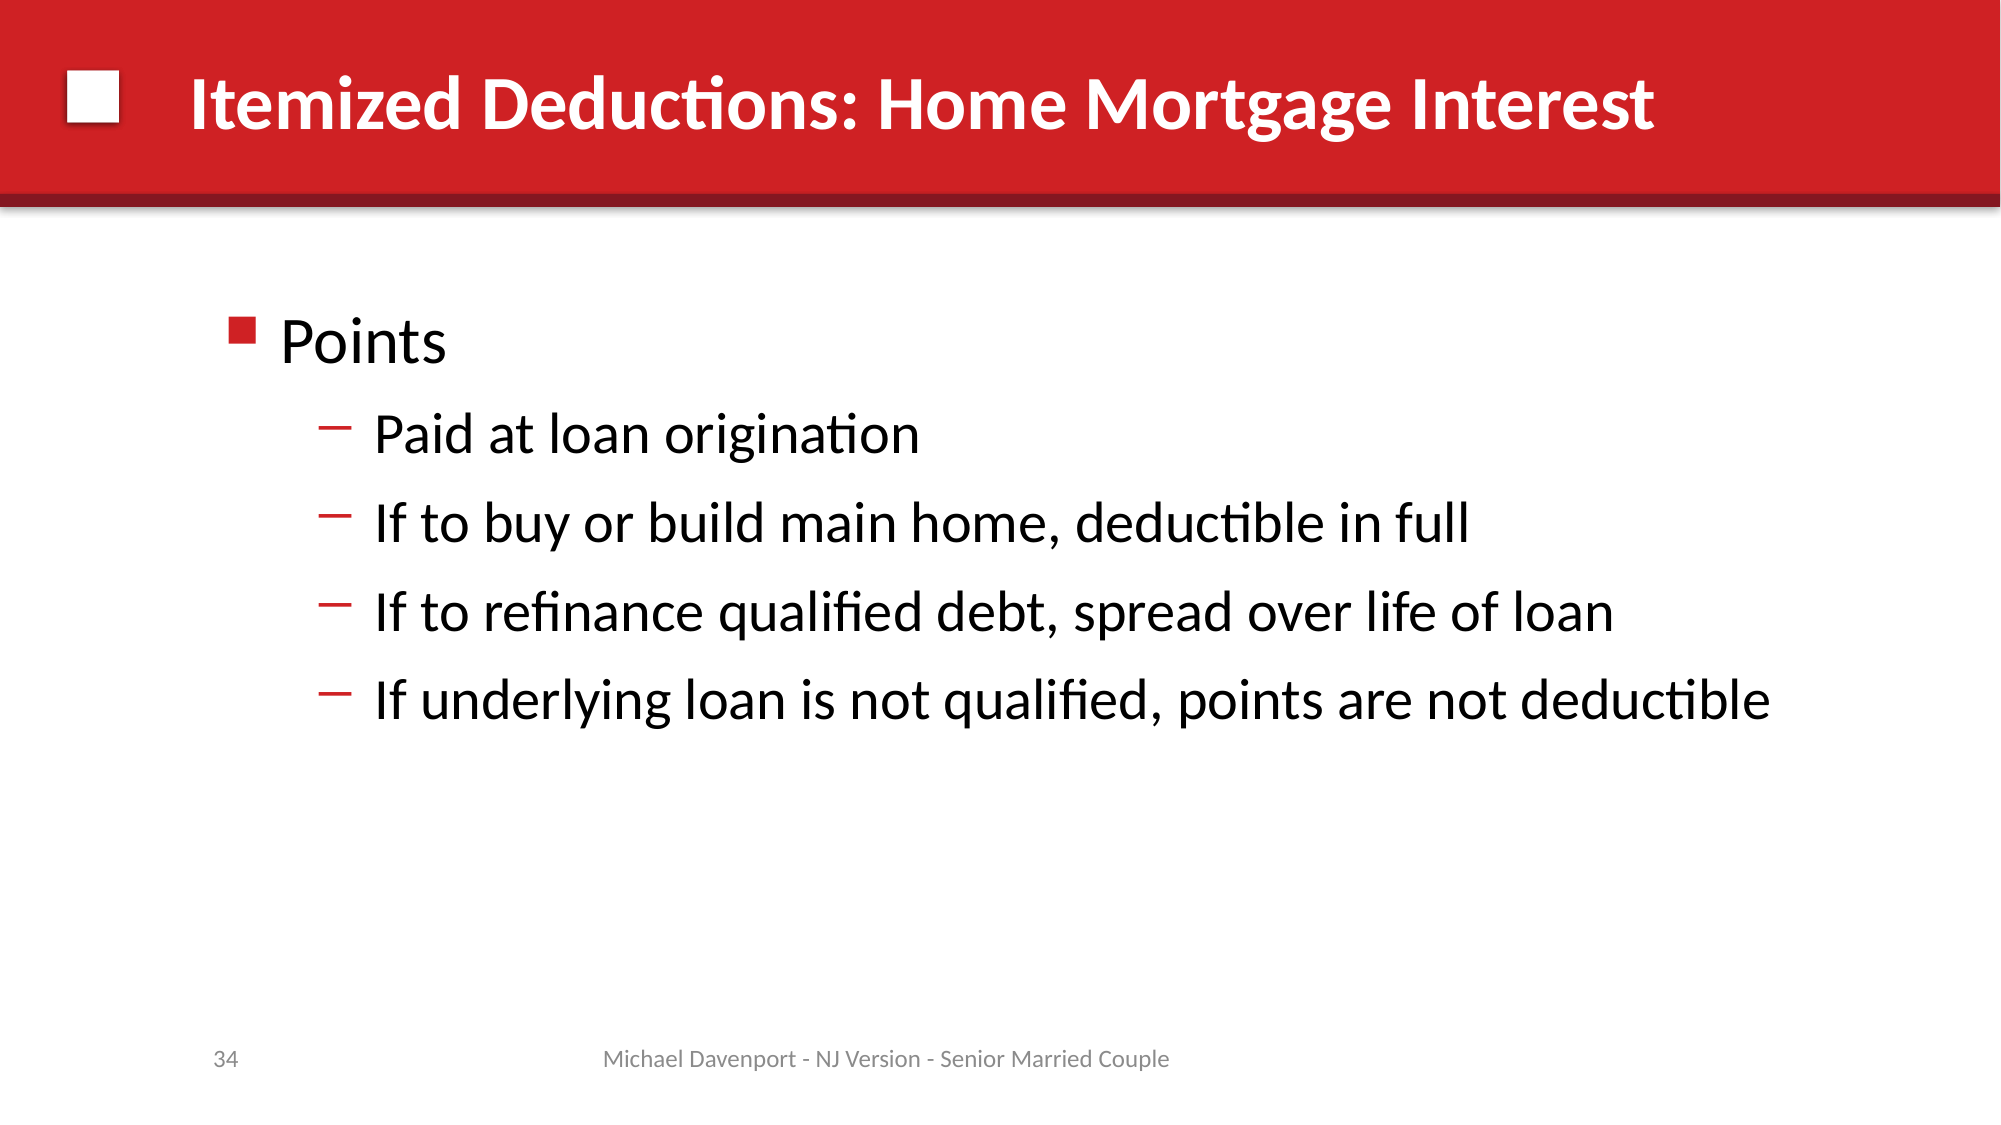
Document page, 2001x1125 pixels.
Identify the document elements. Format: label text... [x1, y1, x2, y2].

footer Michael Davenport - NJ Version - Senior Married Couple [570, 1027, 1204, 1088]
slide_number 34 [99, 1027, 254, 1088]
title Itemized Deductions: Home Mortgage Interest [174, 4, 1775, 193]
list Points Paid at loan origination If to buy or build main home, deductible in full If to refinance qualified debt, spread over life of loan If underlying loan is not qualified, points are not deductible [209, 288, 1810, 949]
